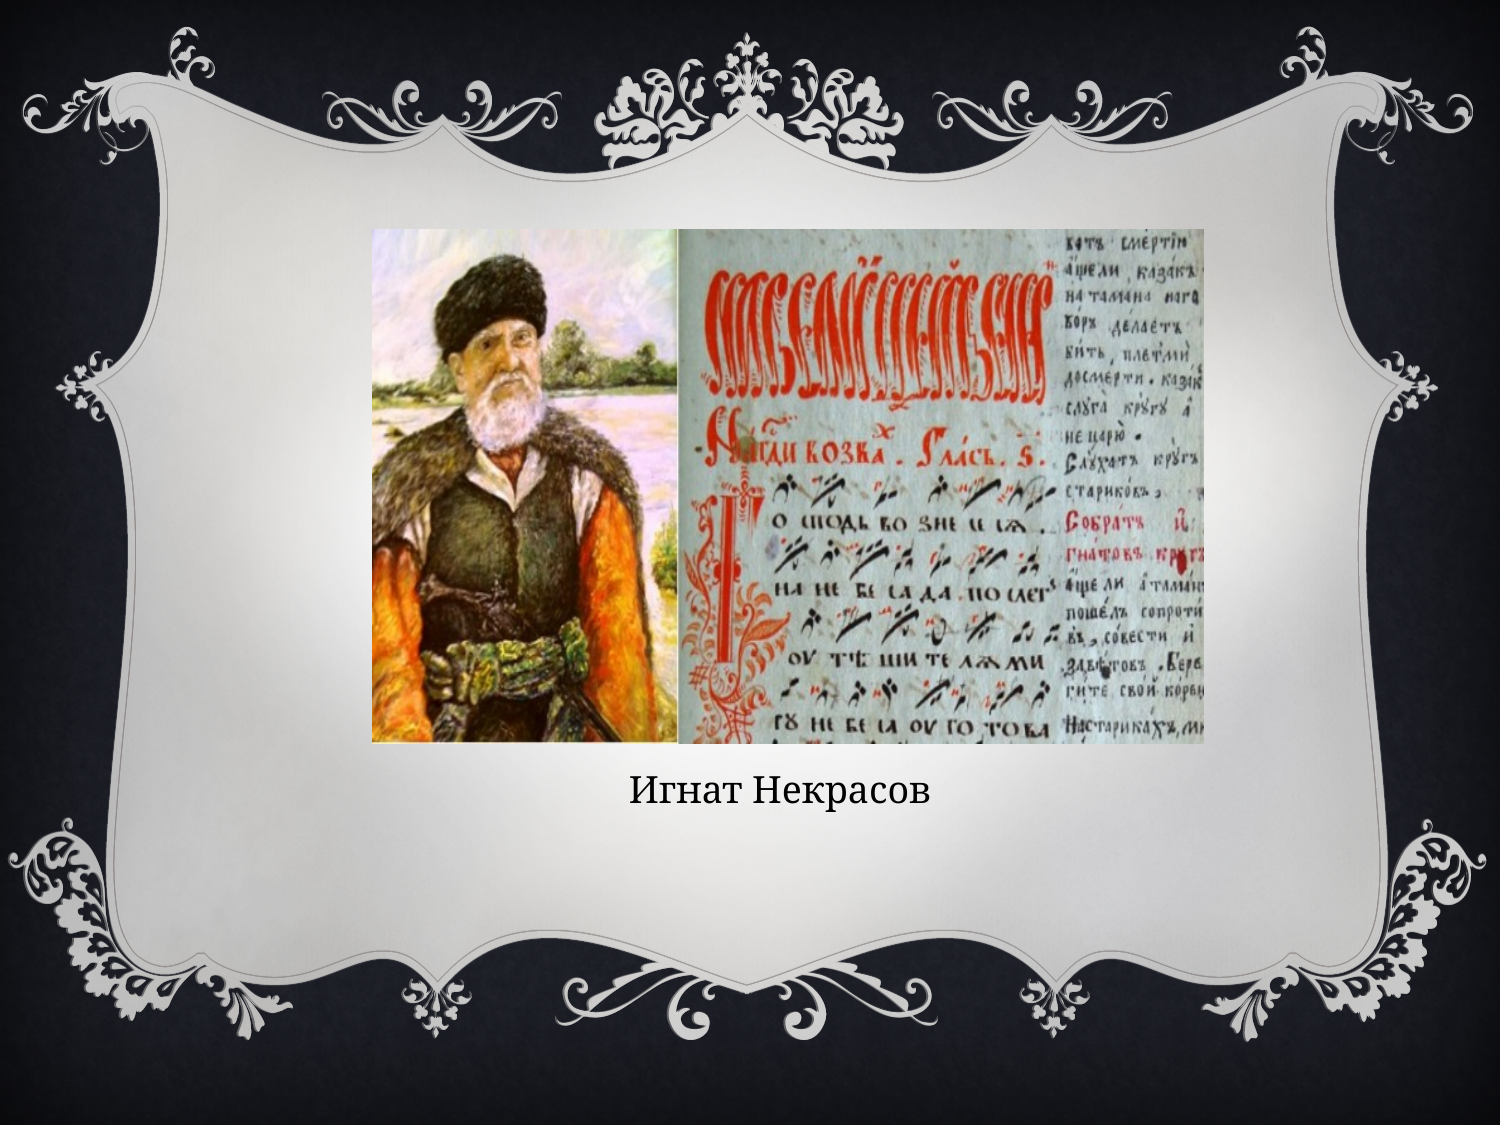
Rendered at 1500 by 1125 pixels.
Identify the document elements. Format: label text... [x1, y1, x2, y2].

text_box Игнат Некрасов [370, 759, 1204, 819]
picture [0, 0, 1500, 1125]
